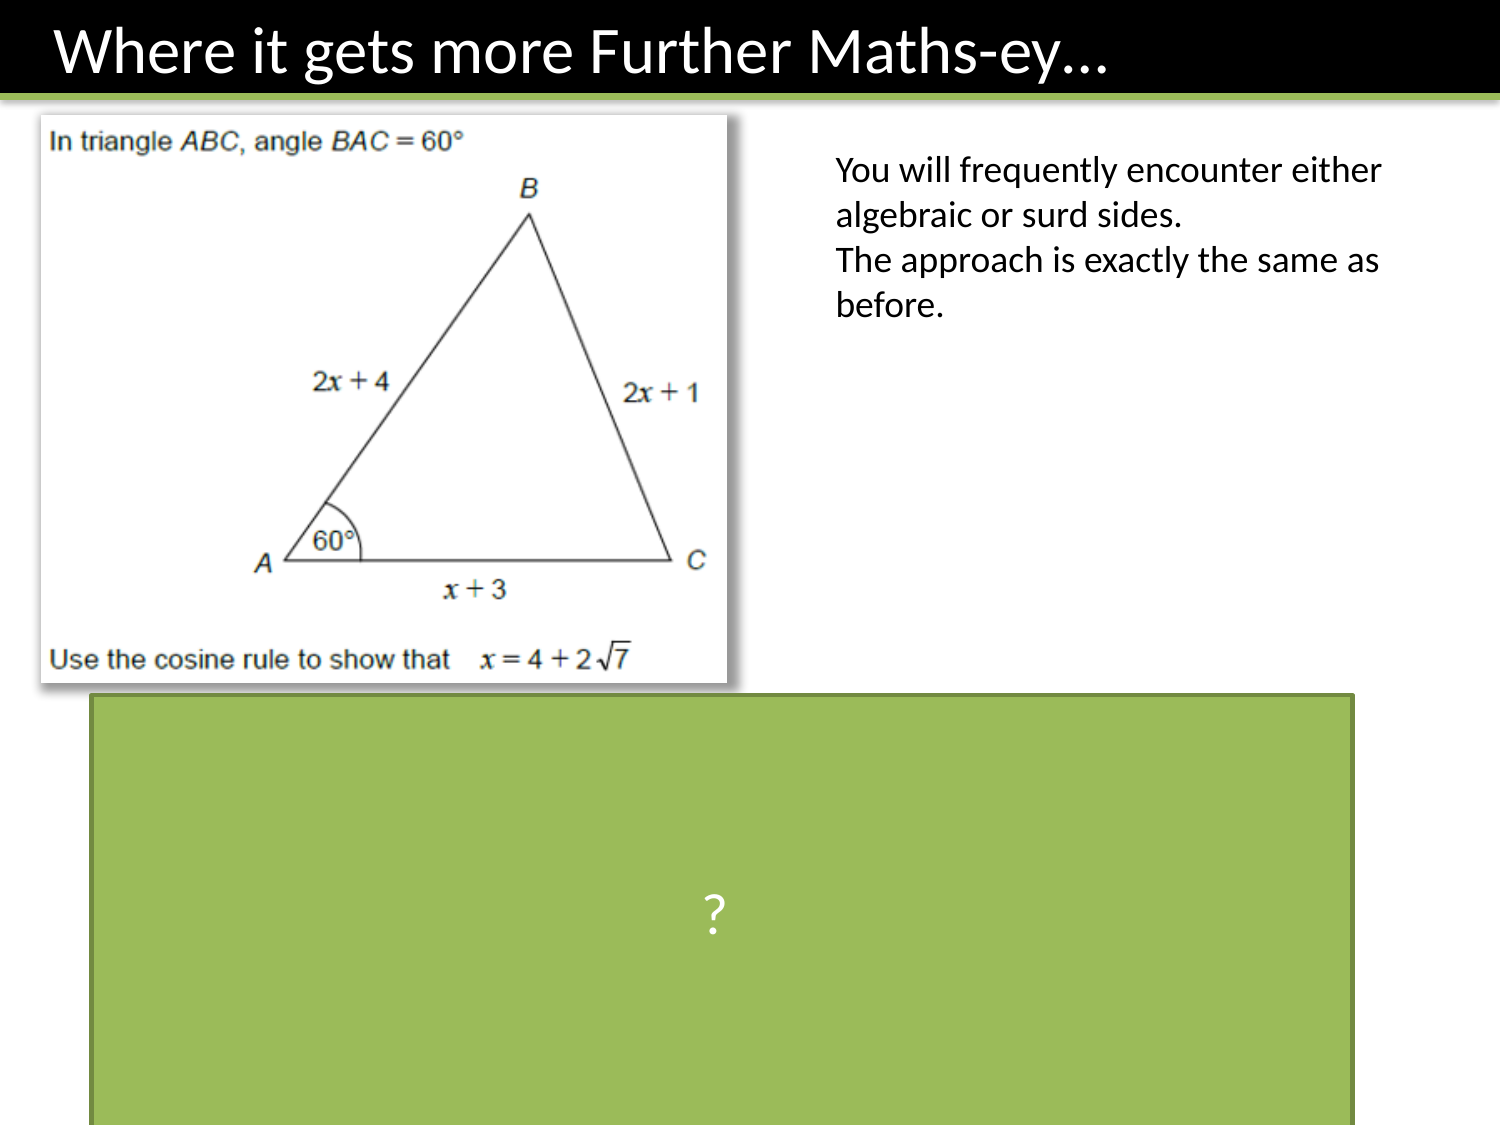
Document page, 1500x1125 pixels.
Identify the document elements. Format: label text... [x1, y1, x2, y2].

picture [41, 115, 727, 684]
text_box ? [89, 693, 1355, 1125]
text_box You will frequently encounter either algebraic or surd sides. The approach is exactly the same as before. [820, 137, 1424, 332]
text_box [0, 0, 1500, 99]
